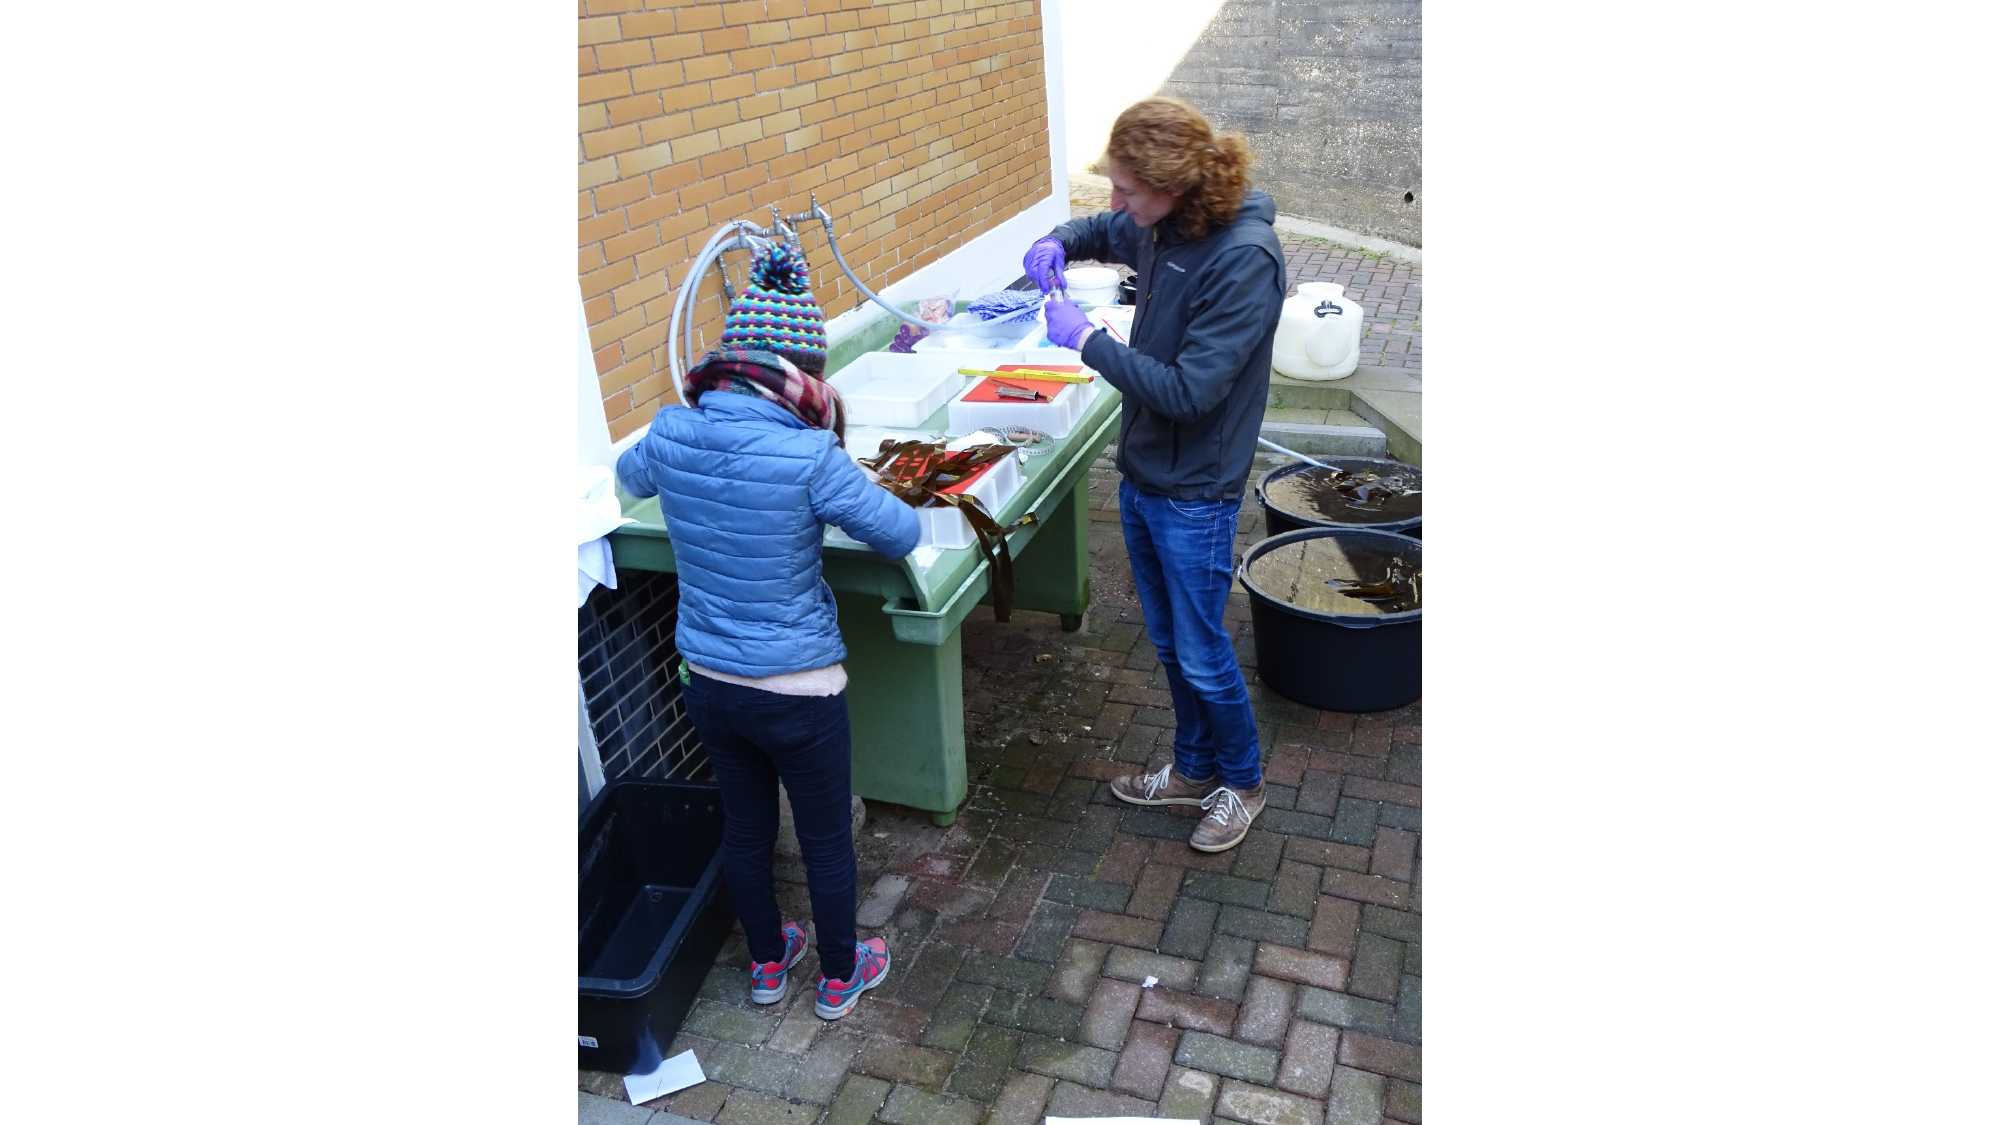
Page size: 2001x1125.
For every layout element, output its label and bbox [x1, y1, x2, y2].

picture [578, 0, 1422, 1125]
